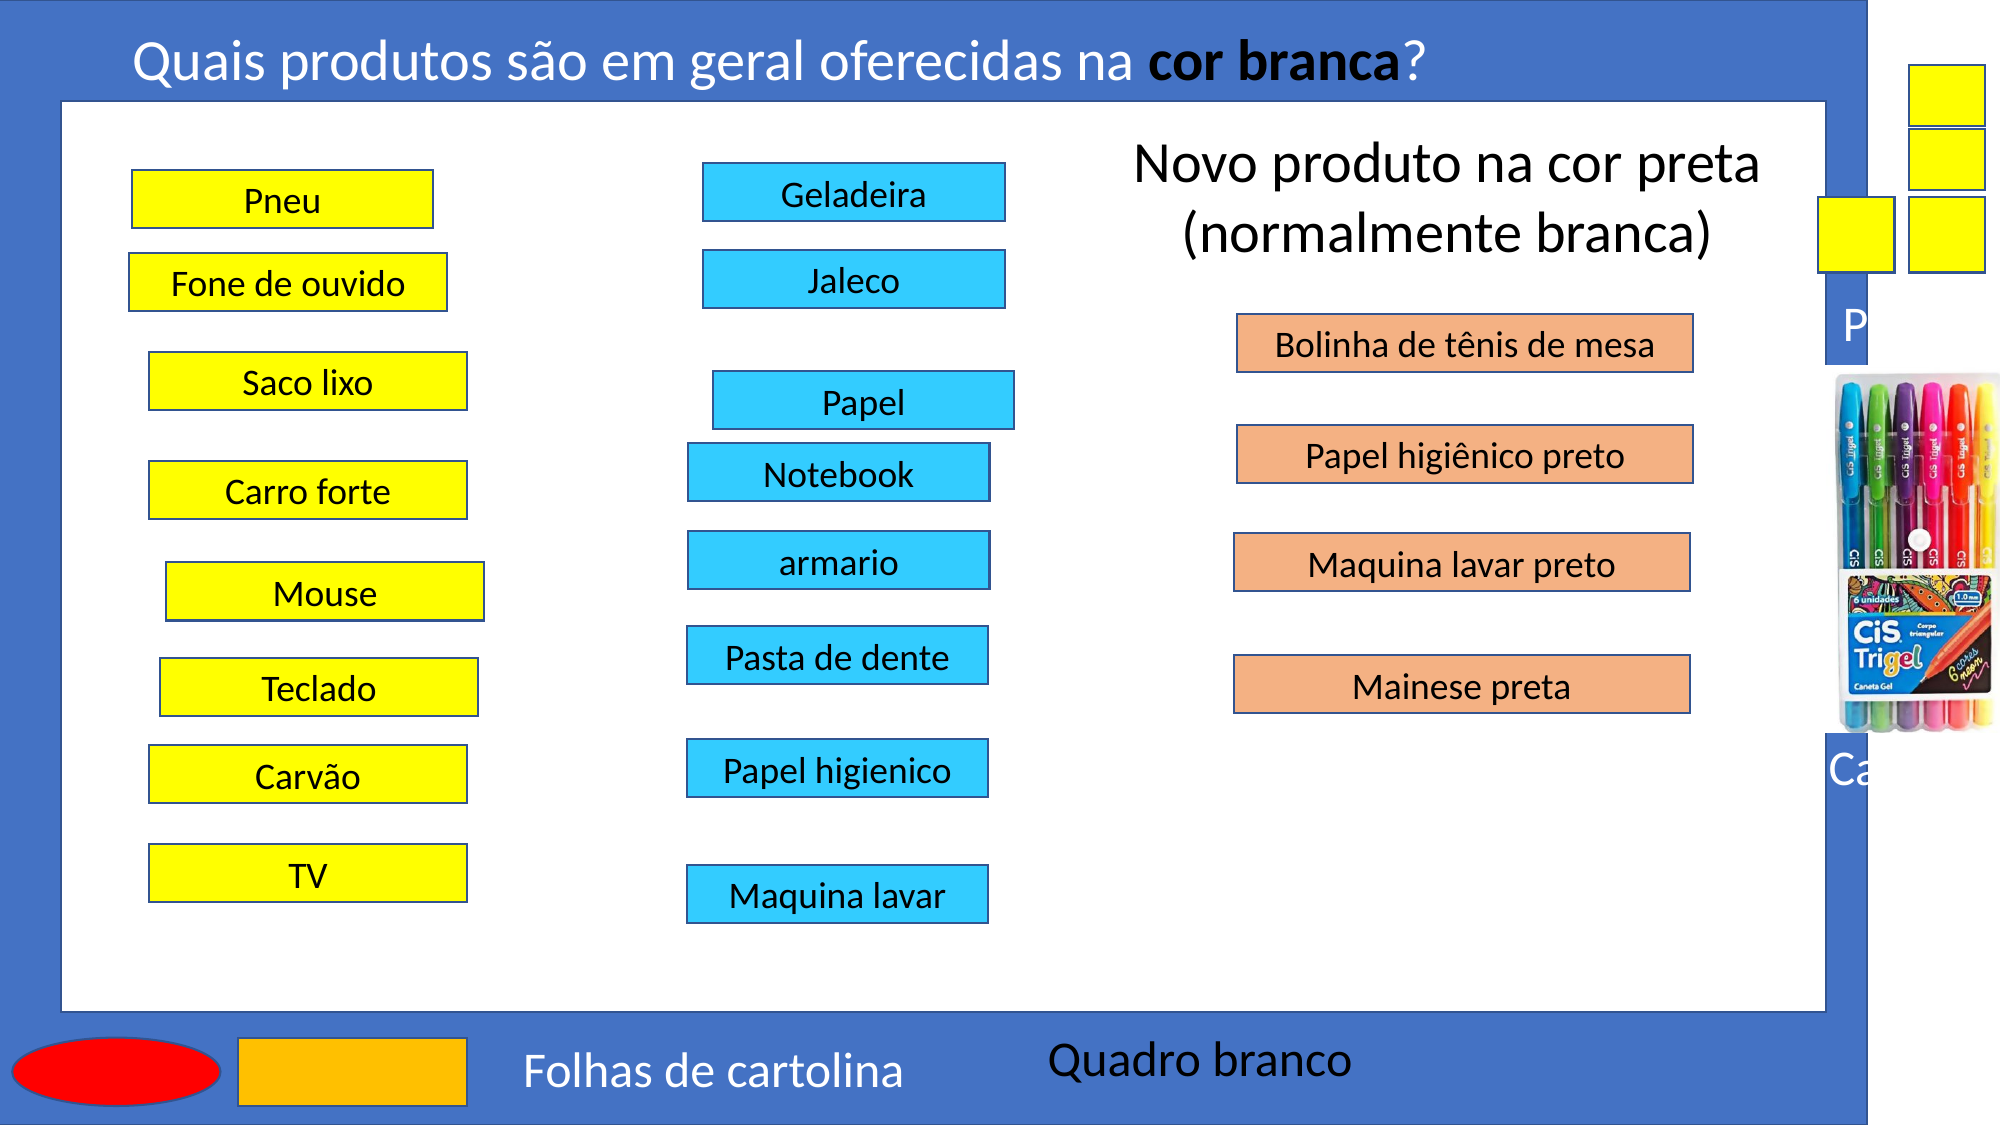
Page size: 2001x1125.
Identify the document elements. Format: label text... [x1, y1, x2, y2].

text_box TV [148, 843, 468, 903]
text_box Papel higiênico preto [1236, 424, 1694, 484]
text_box Mouse [165, 561, 485, 622]
text_box Maquina lavar [686, 864, 989, 924]
text_box [11, 1036, 222, 1108]
text_box Quadro branco [884, 1018, 1516, 1094]
text_box Mainese preta [1233, 654, 1691, 714]
text_box [1817, 196, 1896, 274]
text_box Jaleco [702, 249, 1006, 309]
text_box Notebook [687, 442, 991, 502]
text_box Carro forte [148, 460, 468, 520]
text_box Teclado [159, 657, 479, 717]
text_box Bolinha de tênis de mesa [1236, 313, 1694, 373]
text_box [237, 1037, 468, 1107]
text_box Carvão [148, 744, 468, 804]
text_box Folhas de cartolina [484, 1030, 944, 1105]
text_box Papel [712, 370, 1015, 430]
text_box [1908, 64, 1986, 127]
text_box Saco lixo [148, 351, 468, 411]
text_box Fone de ouvido [128, 252, 448, 312]
text_box [1908, 128, 1986, 191]
text_box Maquina lavar preto [1233, 532, 1691, 592]
text_box Quais produtos são em geral oferecidas na cor branca? [67, 15, 1494, 100]
picture [1825, 365, 2000, 734]
text_box Pasta de dente [686, 625, 989, 685]
text_box [60, 100, 1827, 1013]
text_box [1908, 196, 1986, 274]
text_box armario [687, 530, 991, 590]
text_box Canetas [1776, 727, 2000, 803]
text_box Geladeira [702, 162, 1006, 222]
text_box [0, 0, 1868, 1125]
text_box Pneu [131, 169, 434, 229]
text_box Novo produto na cor preta (normalmente branca) [1097, 116, 1799, 272]
text_box Post-it [1774, 283, 2000, 359]
text_box Papel higienico [686, 738, 989, 798]
